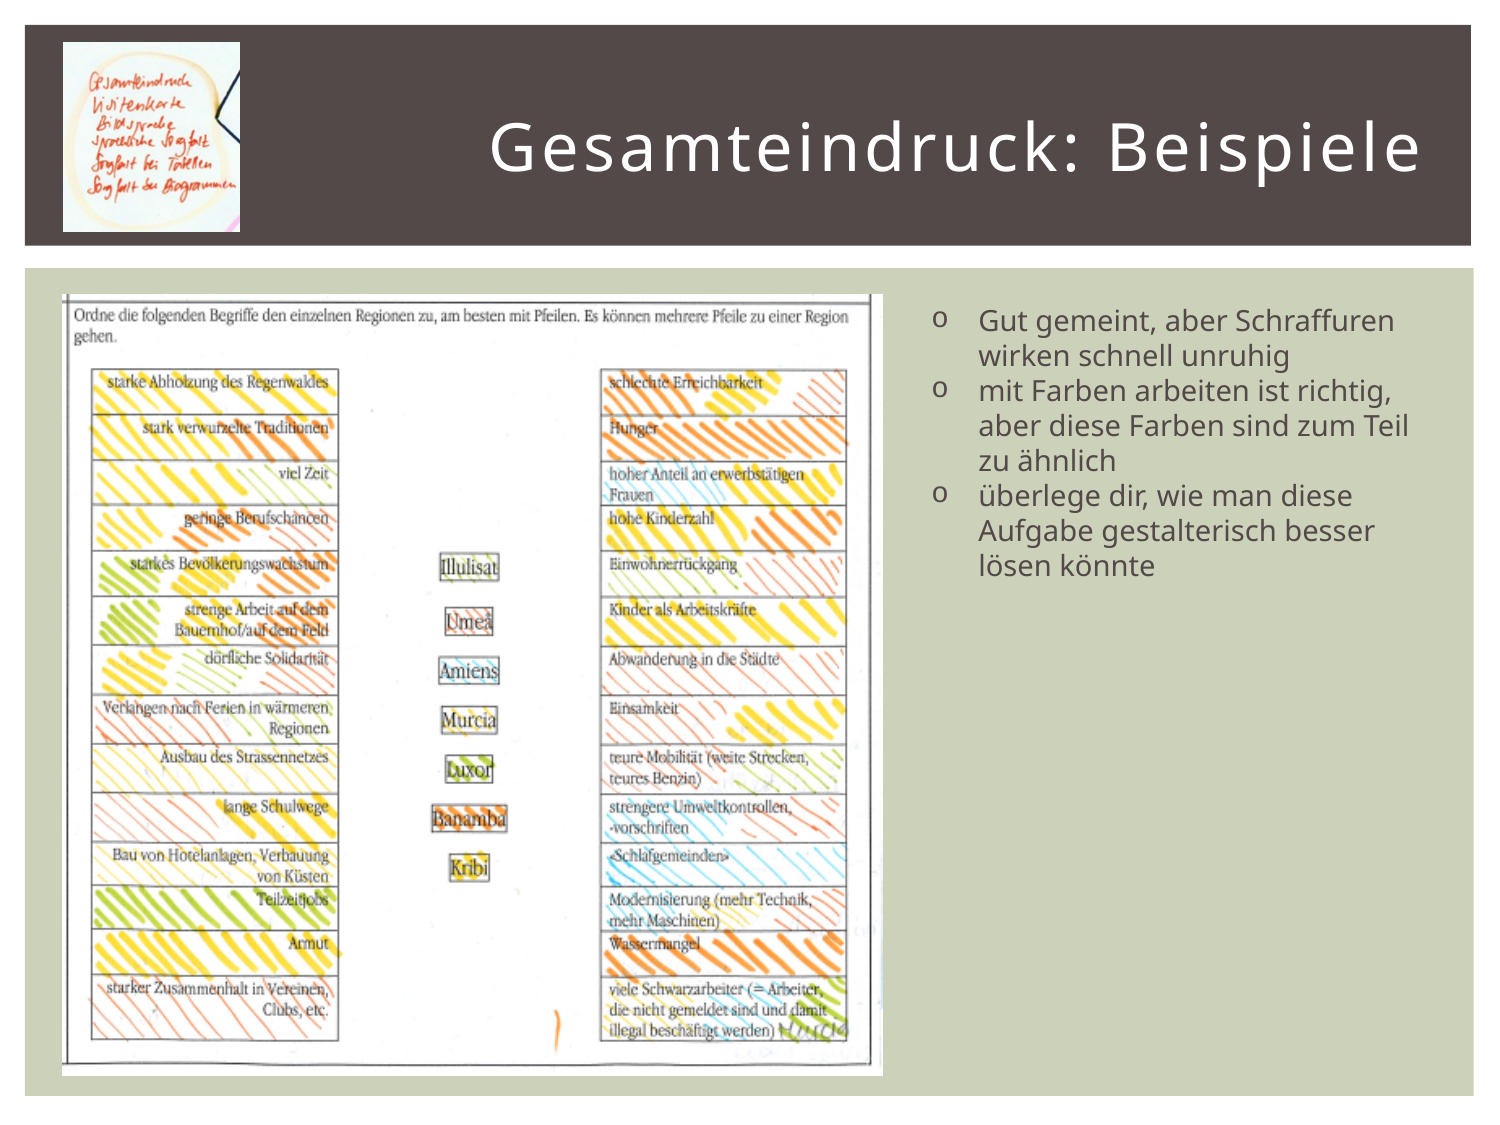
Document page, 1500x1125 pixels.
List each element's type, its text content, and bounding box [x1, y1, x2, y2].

picture [63, 42, 241, 232]
title Gesamteindruck: Beispiele [245, 58, 1438, 232]
text_box Gut gemeint, aber Schraffuren wirken schnell unruhig mit Farben arbeiten ist richtig, aber diese Farben sind zum Teil zu ähnlich überlege dir, wie man diese Aufgabe gestalterisch besser lösen könnte [916, 294, 1438, 659]
picture [62, 294, 883, 1076]
